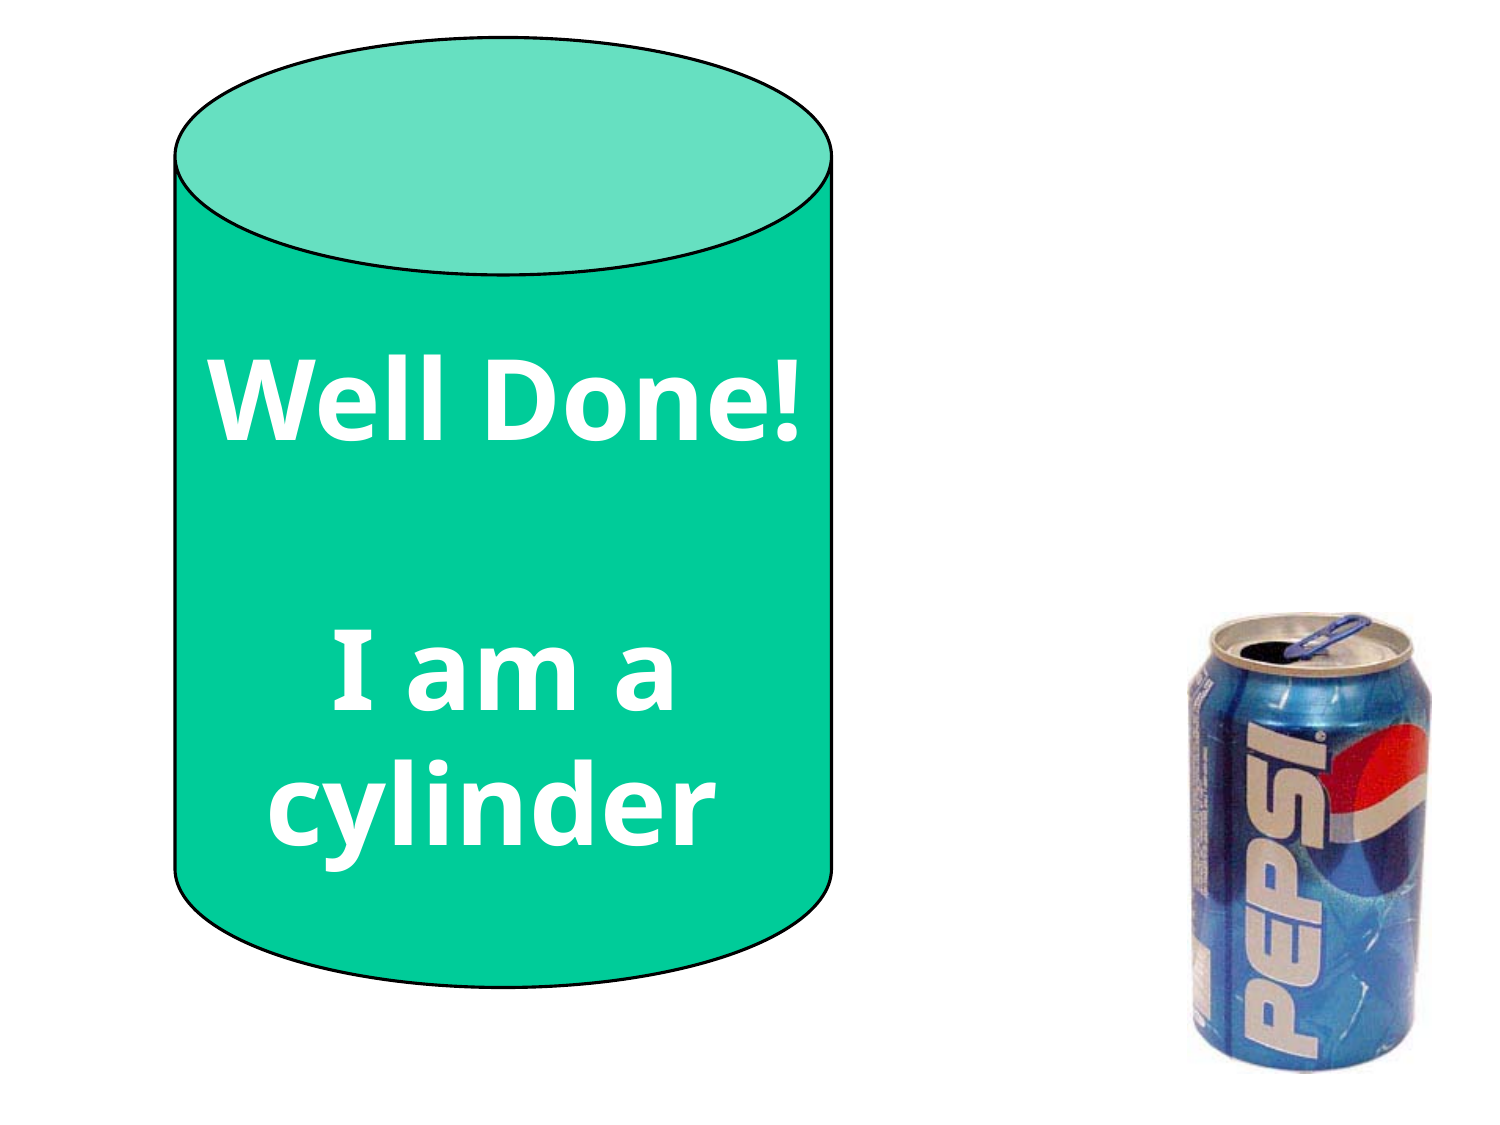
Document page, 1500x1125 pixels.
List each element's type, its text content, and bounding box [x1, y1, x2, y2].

picture [1187, 612, 1432, 1074]
text_box [174, 37, 832, 320]
text_box [175, 875, 831, 988]
text_box Well Done! I am a cylinder [112, 320, 900, 875]
